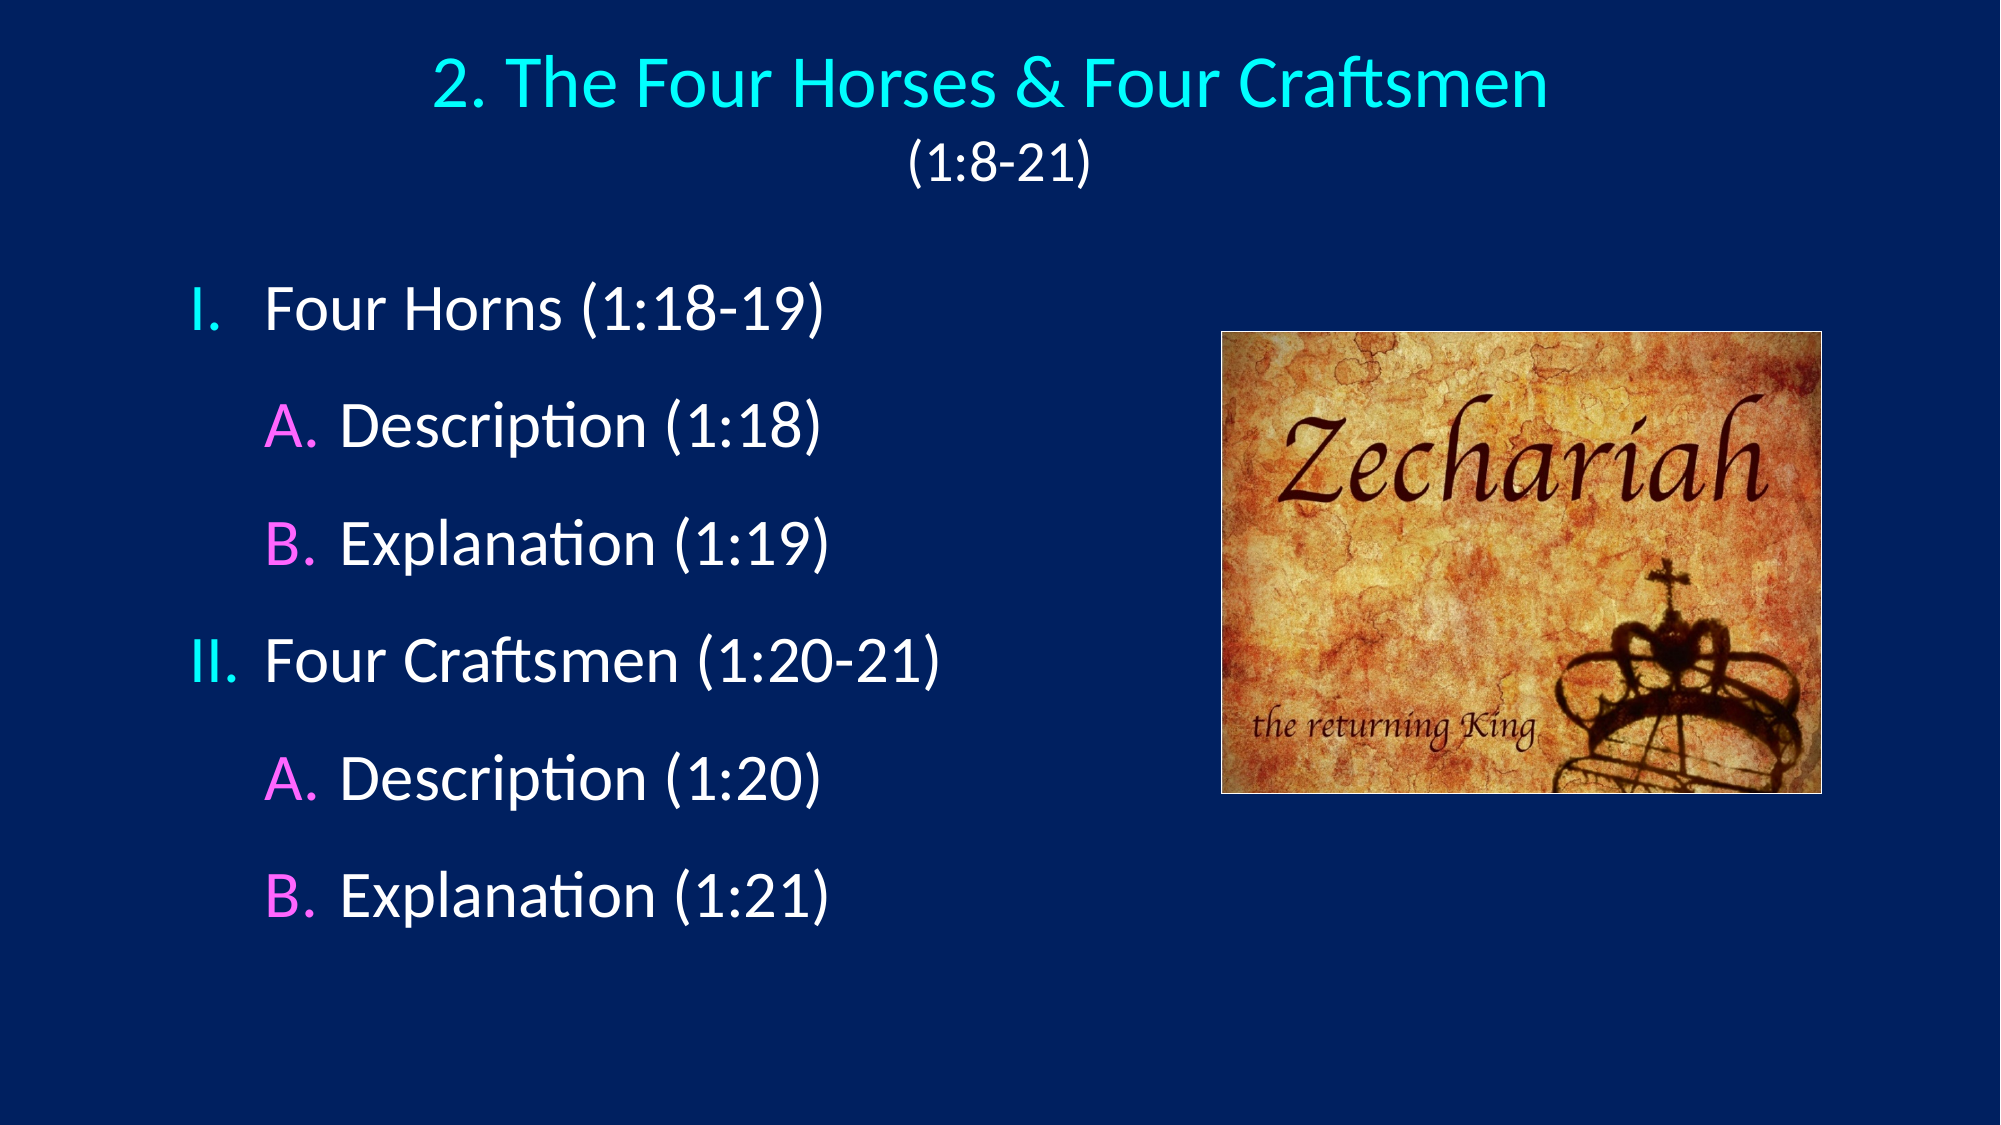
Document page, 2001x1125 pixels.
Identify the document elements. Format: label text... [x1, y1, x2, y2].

title 2. The Four Horses & Four Craftsmen (1:8-21) [150, 37, 1850, 188]
picture [1220, 330, 1823, 794]
list Four Horns (1:18-19) Description (1:18) Explanation (1:19) Four Craftsmen (1:20-21) Description (1:20) Explanation (1:21) [174, 255, 1088, 976]
